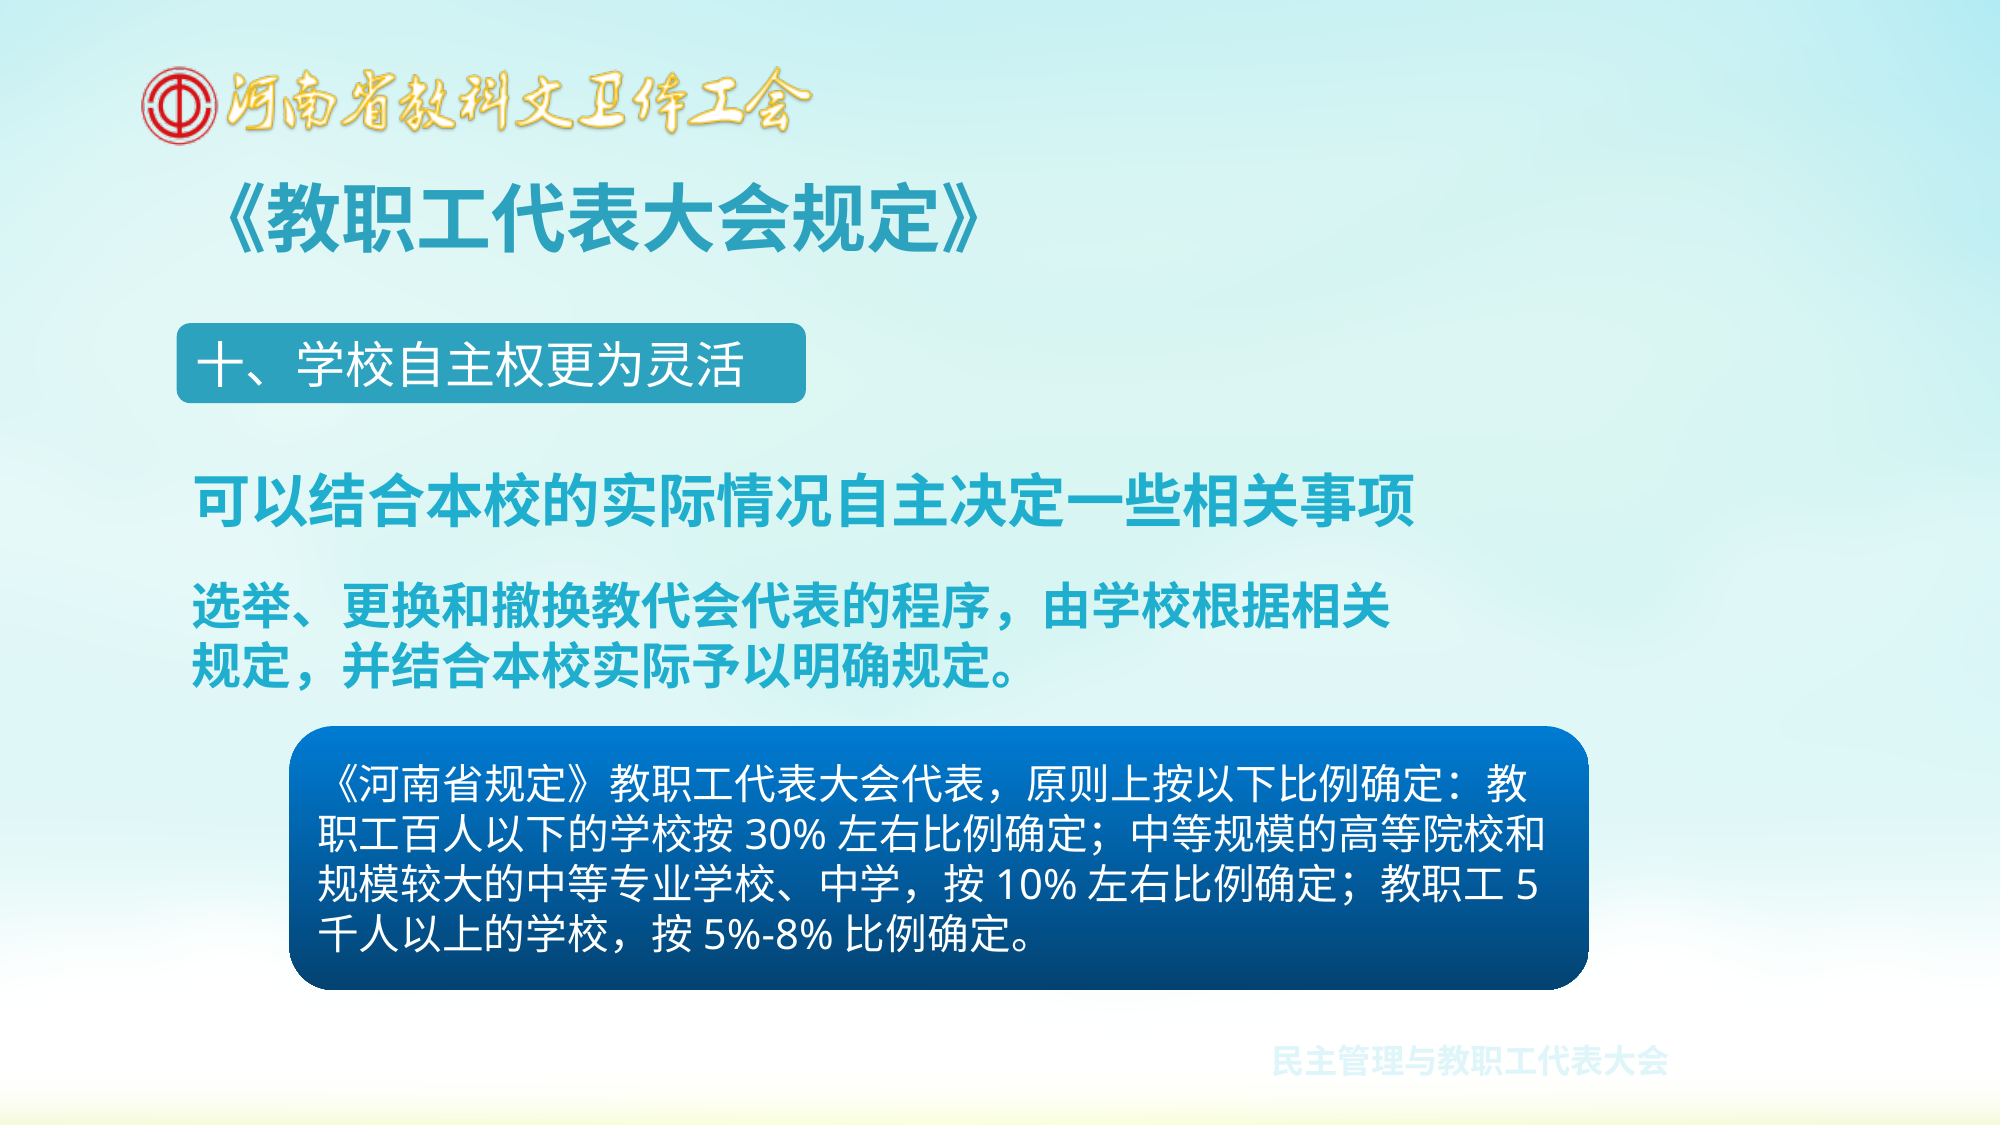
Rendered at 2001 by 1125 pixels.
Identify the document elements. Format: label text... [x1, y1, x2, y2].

text_box 《河南省规定》教职工代表大会代表，原则上按以下比例确定：教职工百人以下的学校按30%左右比例确定；中等规模的高等院校和规模较大的中等专业学校、中学，按10%左右比例确定；教职工5千人以上的学校，按5%-8%比例确定。 [288, 724, 1591, 991]
text_box 《教职工代表大会规定》 [176, 133, 1902, 311]
text_box 十、学校自主权更为灵活 [175, 322, 807, 405]
text_box 选举、更换和撤换教代会代表的程序，由学校根据相关规定，并结合本校实际予以明确规定。 [176, 566, 1432, 702]
text_box 可以结合本校的实际情况自主决定一些相关事项 [177, 457, 1431, 542]
picture [0, 0, 2001, 1125]
